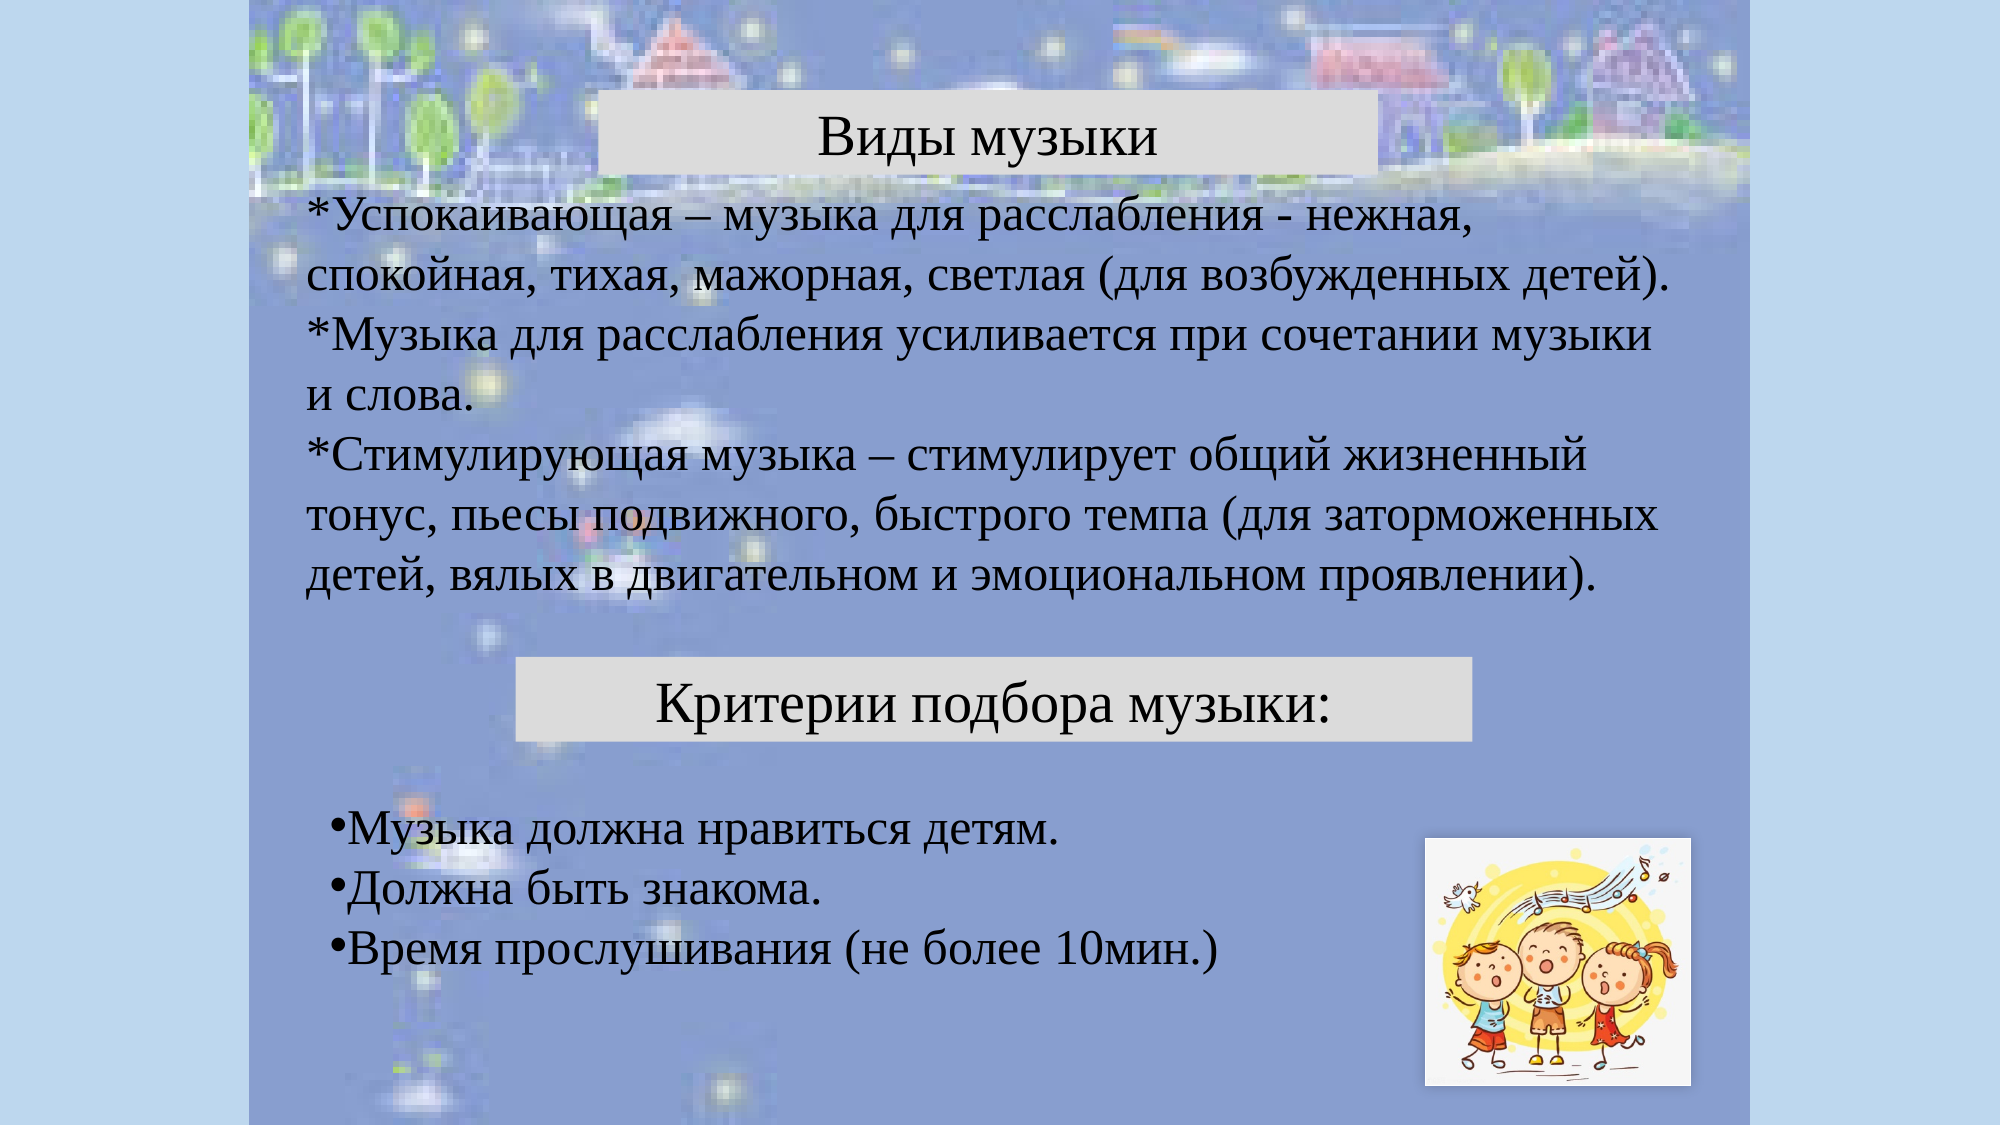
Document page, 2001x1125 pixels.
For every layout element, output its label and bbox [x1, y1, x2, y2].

picture [249, 0, 1750, 1125]
